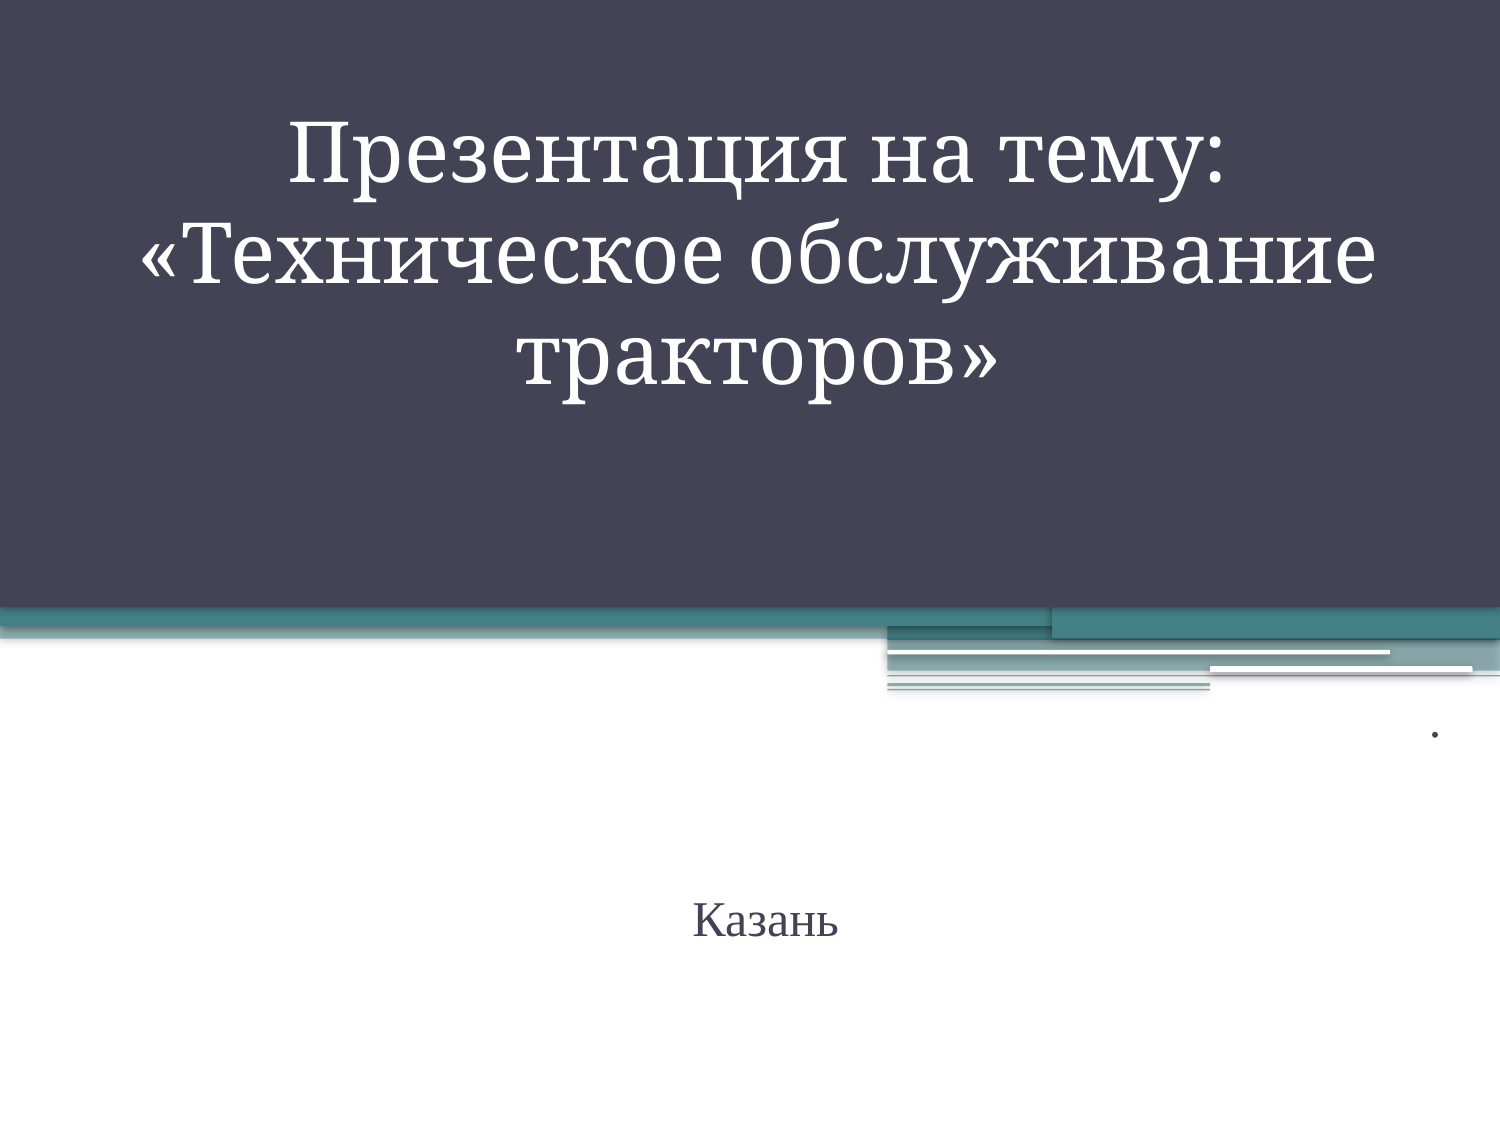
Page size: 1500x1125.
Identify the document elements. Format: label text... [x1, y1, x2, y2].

subtitle . Казань [64, 680, 1457, 1071]
title Презентация на тему: «Техническое обслуживание тракторов» [64, 90, 1453, 409]
